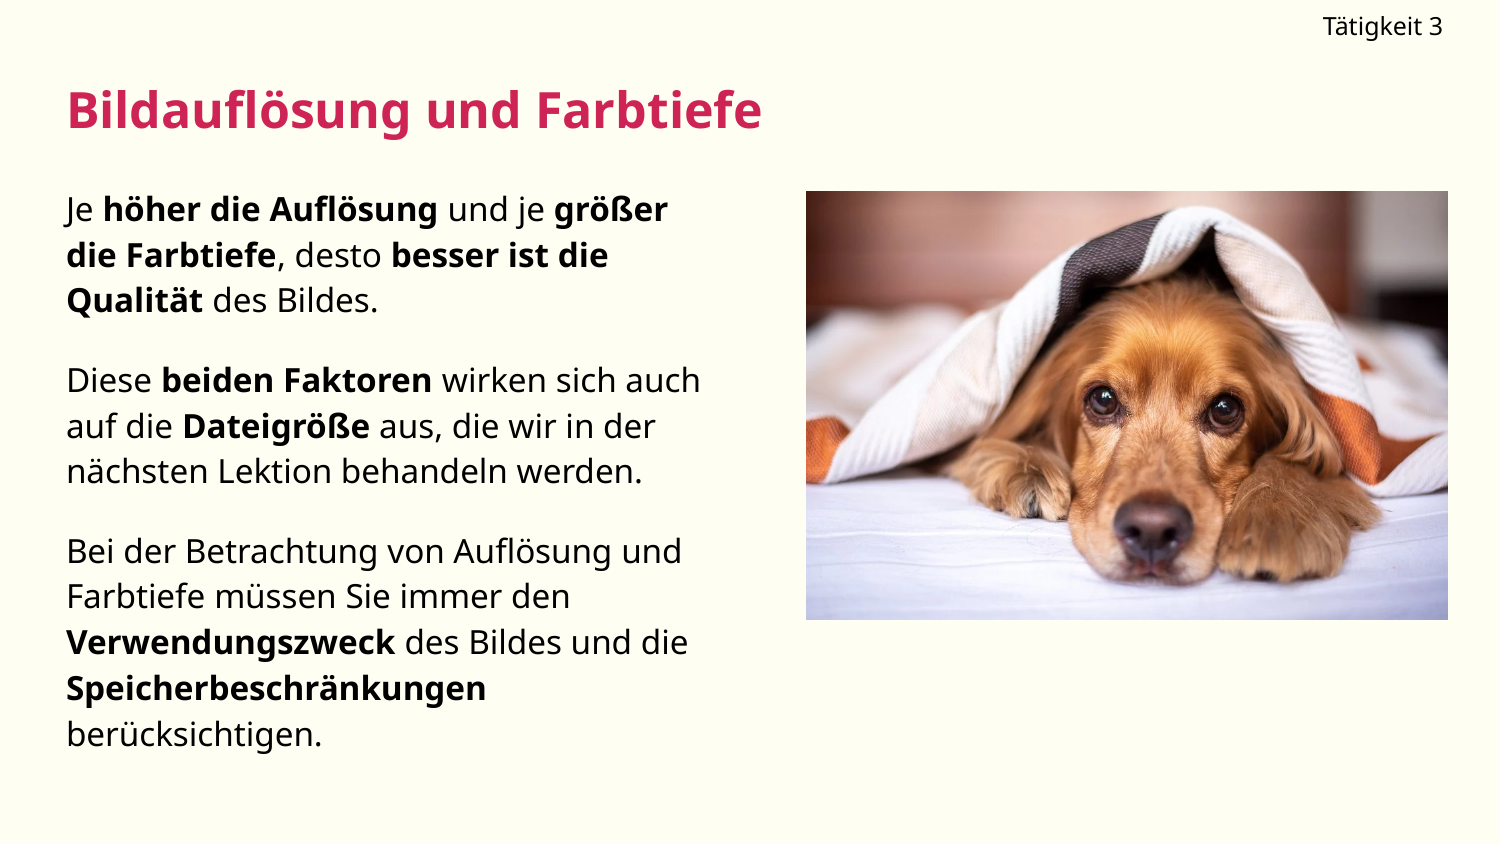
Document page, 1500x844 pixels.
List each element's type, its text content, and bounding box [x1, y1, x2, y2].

picture [806, 191, 1448, 620]
subtitle Tätigkeit 3 [1122, 0, 1444, 52]
title Bildauflösung und Farbtiefe [51, 51, 1449, 166]
list Je höher die Auflösung und je größer die Farbtiefe, desto besser ist die Qualität des Bildes. Diese beiden Faktoren wirken sich auch auf die Dateigröße aus, die wir in der nächsten Lektion behandeln werden. Bei der Betrachtung von Auflösung und Farbtiefe müssen Sie immer den Verwendungszweck des Bildes und die Speicherbeschränkungen berücksichtigen. [51, 166, 723, 768]
